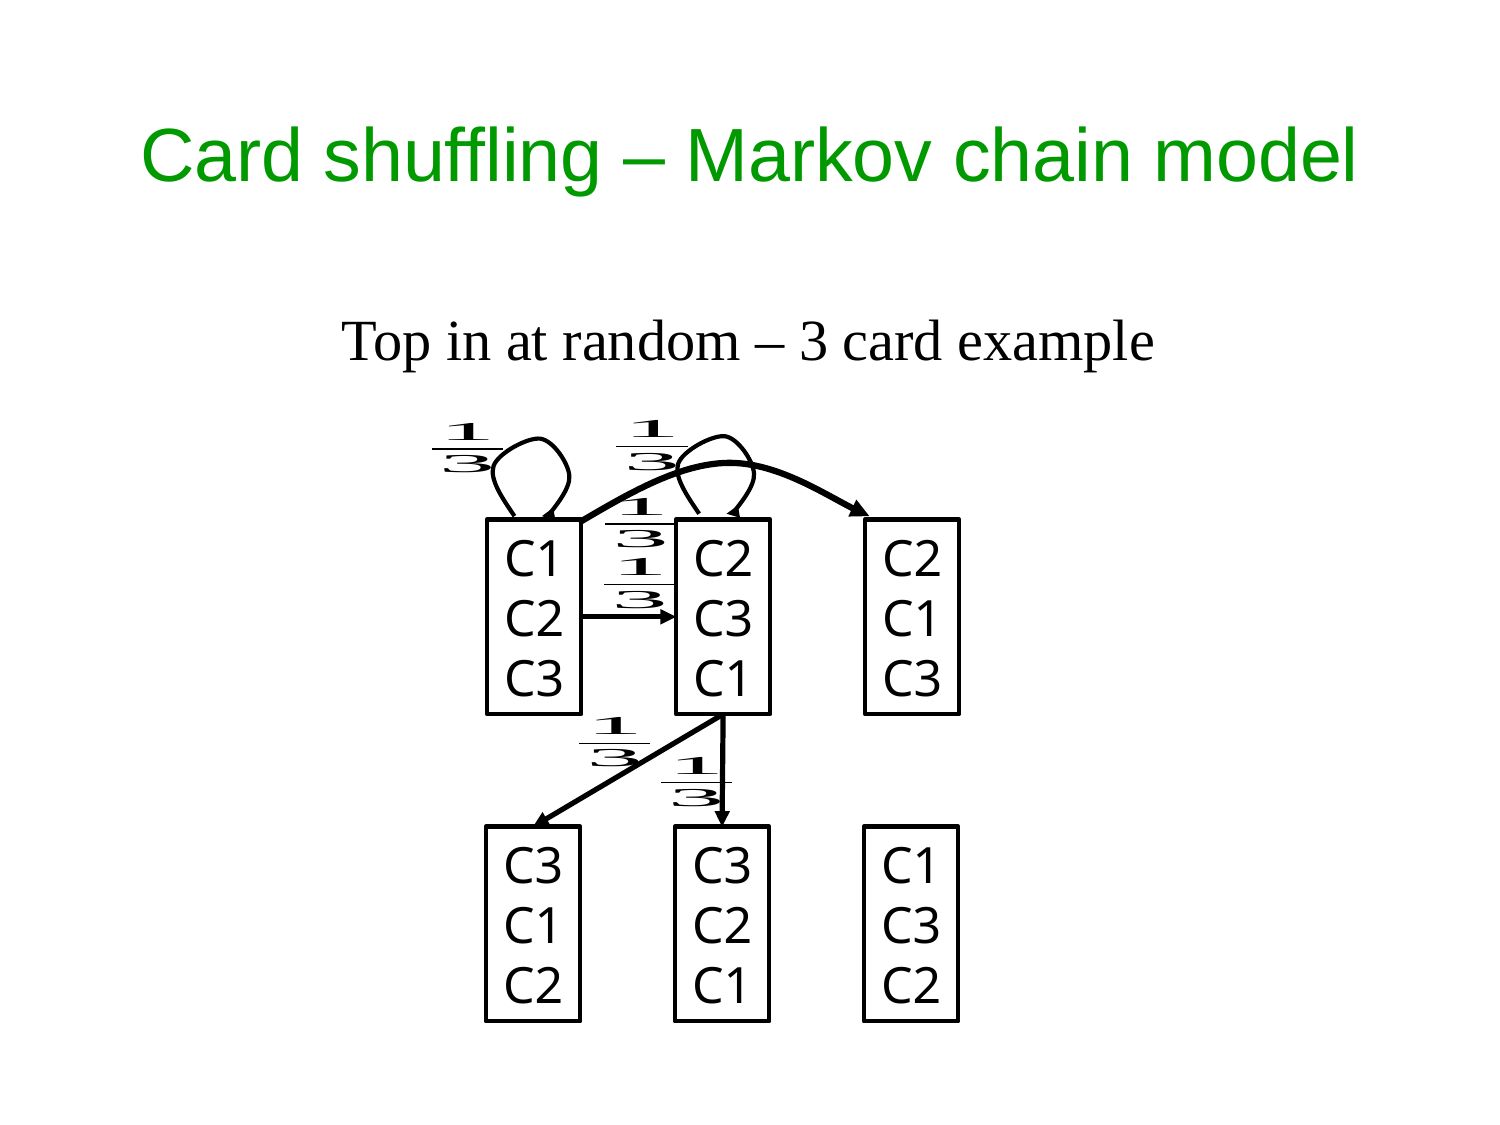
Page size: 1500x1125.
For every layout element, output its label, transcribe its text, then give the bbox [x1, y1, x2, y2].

text_box C3 C1 C2 [484, 824, 582, 1023]
text_box C2 C3 C1 [760, 627, 772, 716]
text_box C3 C2 C1 [673, 824, 771, 1023]
text_box C2 C1 C3 [863, 517, 961, 716]
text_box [759, 417, 870, 619]
text_box Top in at random – 3 card example [5, 294, 1500, 380]
text_box C1 C2 C3 [485, 627, 527, 716]
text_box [532, 414, 755, 827]
text_box C1 C3 C2 [862, 824, 960, 1023]
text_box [424, 417, 528, 619]
title Card shuffling – Markov chain model [112, 57, 1388, 246]
